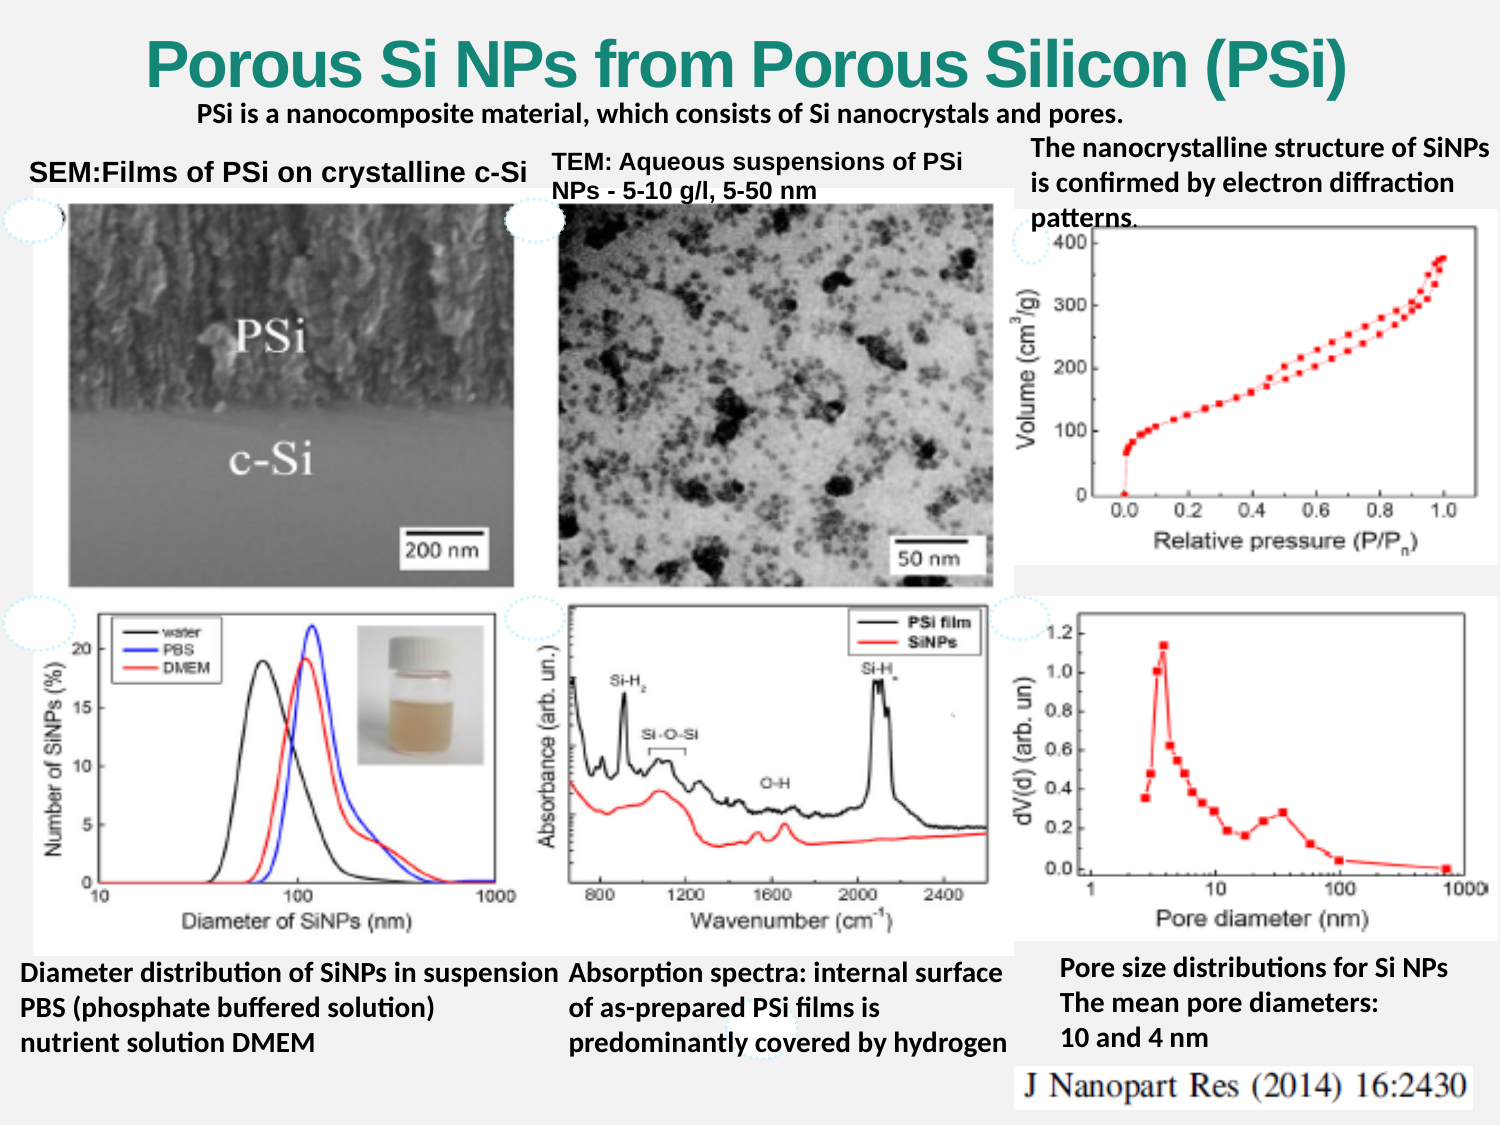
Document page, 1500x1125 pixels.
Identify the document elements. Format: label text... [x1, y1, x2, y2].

text_box The nanocrystalline structure of SiNPs is confirmed by electron diffraction patterns. [1015, 120, 1500, 178]
text_box SEM:Films of PSi on crystalline c-Si [13, 145, 552, 178]
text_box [3, 187, 1499, 957]
text_box Absorption spectra: internal surface of as-prepared PSi films is predominantly covered by hydrogen [553, 967, 1035, 1066]
picture [1014, 1066, 1473, 1110]
text_box Diameter distribution of SiNPs in suspension PBS (phosphate buffered solution) nutrient solution DMEM [5, 967, 553, 1066]
text_box Porous Si NPs from Porous Silicon (PSi) [0, 19, 1495, 102]
text_box PSi is a nanocomposite material, which consists of Si nanocrystals and pores. [182, 87, 1341, 137]
text_box Pore size distributions for Si NPs The mean pore diameters: 10 and 4 nm [1045, 967, 1500, 1061]
text_box TEM: Aqueous suspensions of PSi NPs - 5-10 g/l, 5-50 nm [536, 137, 986, 178]
